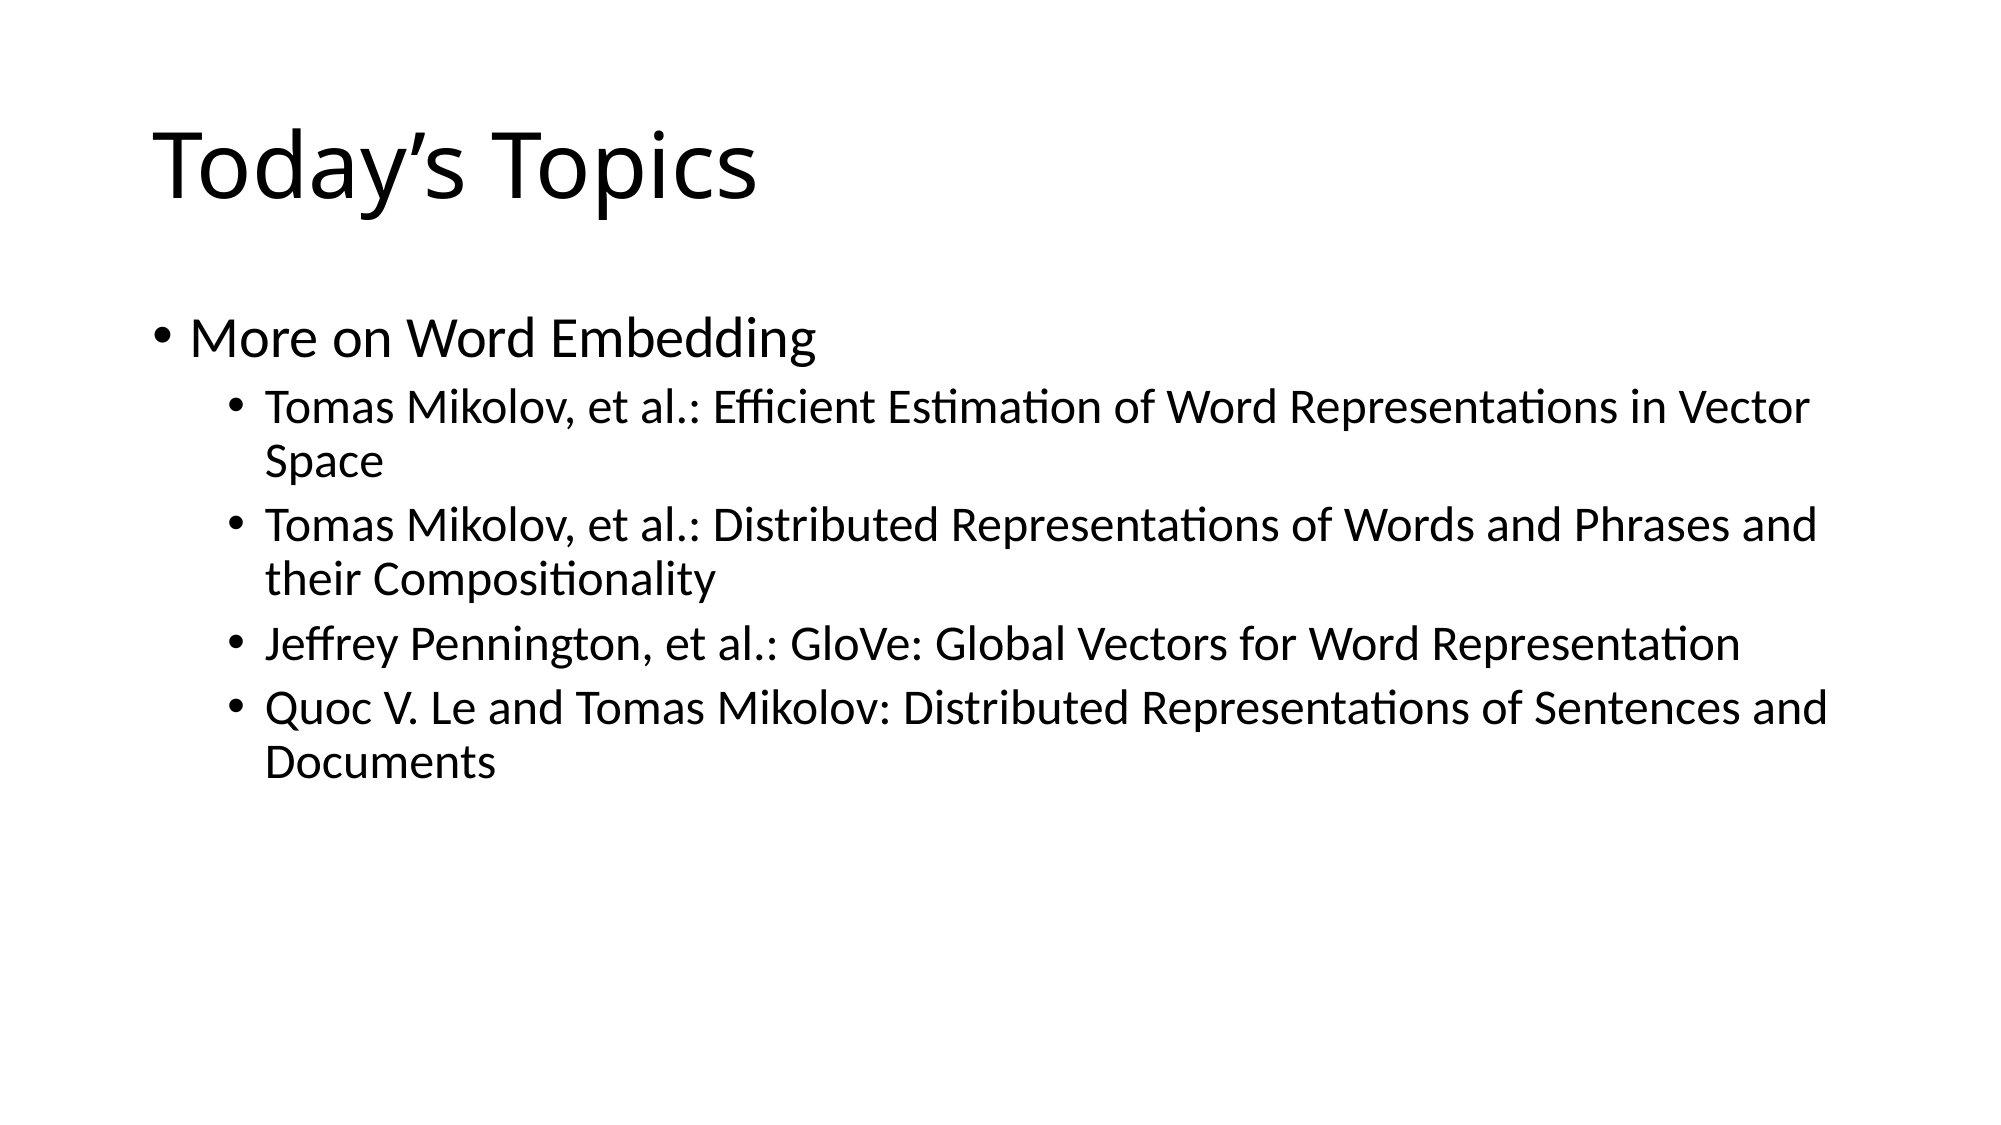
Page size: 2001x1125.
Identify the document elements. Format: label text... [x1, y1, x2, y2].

title Today’s Topics [137, 59, 1863, 278]
list More on Word Embedding Tomas Mikolov, et al.: Efficient Estimation of Word Representations in Vector Space Tomas Mikolov, et al.: Distributed Representations of Words and Phrases and their Compositionality Jeffrey Pennington, et al.: GloVe: Global Vectors for Word Representation Quoc V. Le and Tomas Mikolov: Distributed Representations of Sentences and Documents [137, 299, 1863, 1014]
